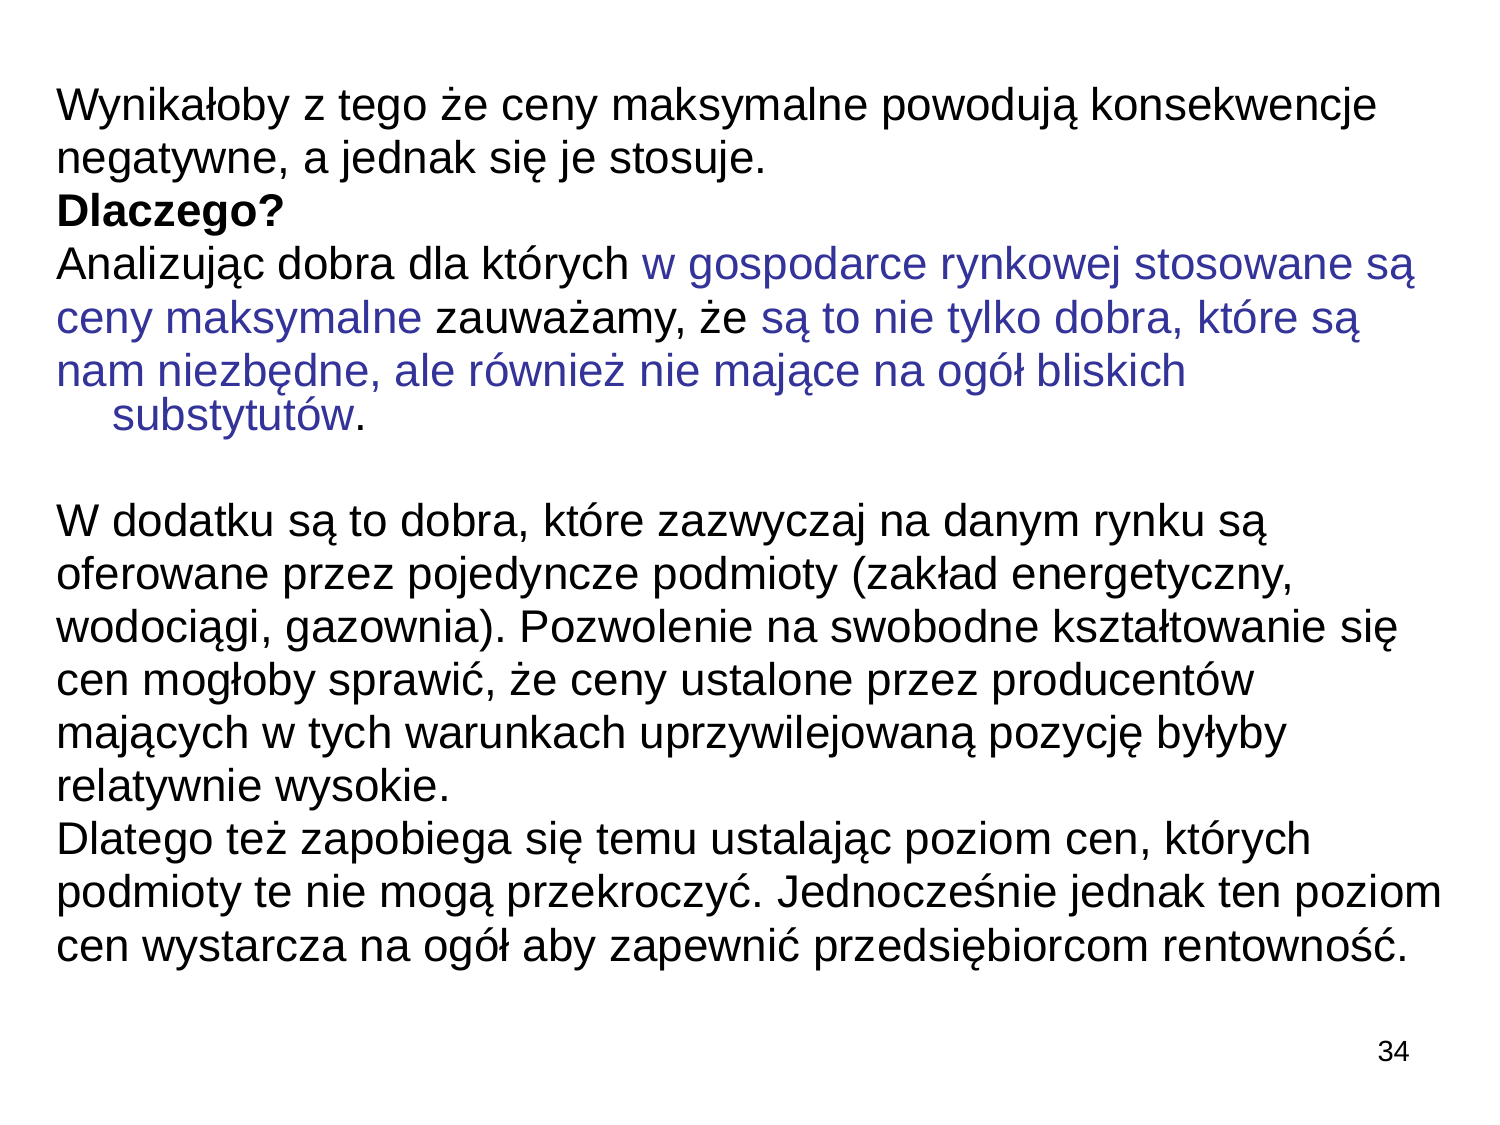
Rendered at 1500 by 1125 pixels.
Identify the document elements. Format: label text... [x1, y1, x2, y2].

list Wynikałoby z tego że ceny maksymalne powodują konsekwencje negatywne, a jednak się je stosuje. Dlaczego? Analizując dobra dla których w gospodarce rynkowej stosowane są ceny maksymalne zauważamy, że są to nie tylko dobra, które są nam niezbędne, ale również nie mające na ogół bliskich substytutów. W dodatku są to dobra, które zazwyczaj na danym rynku są oferowane przez pojedyncze podmioty (zakład energetyczny, wodociągi, gazownia). Pozwolenie na swobodne kształtowanie się cen mogłoby sprawić, że ceny ustalone przez producentów mających w tych warunkach uprzywilejowaną pozycję byłyby relatywnie wysokie. Dlatego też zapobiega się temu ustalając poziom cen, których podmioty te nie mogą przekroczyć. Jednocześnie jednak ten poziom cen wystarcza na ogół aby zapewnić przedsiębiorcom rentowność. [40, 77, 1460, 1006]
slide_number 34 [1074, 1024, 1426, 1103]
